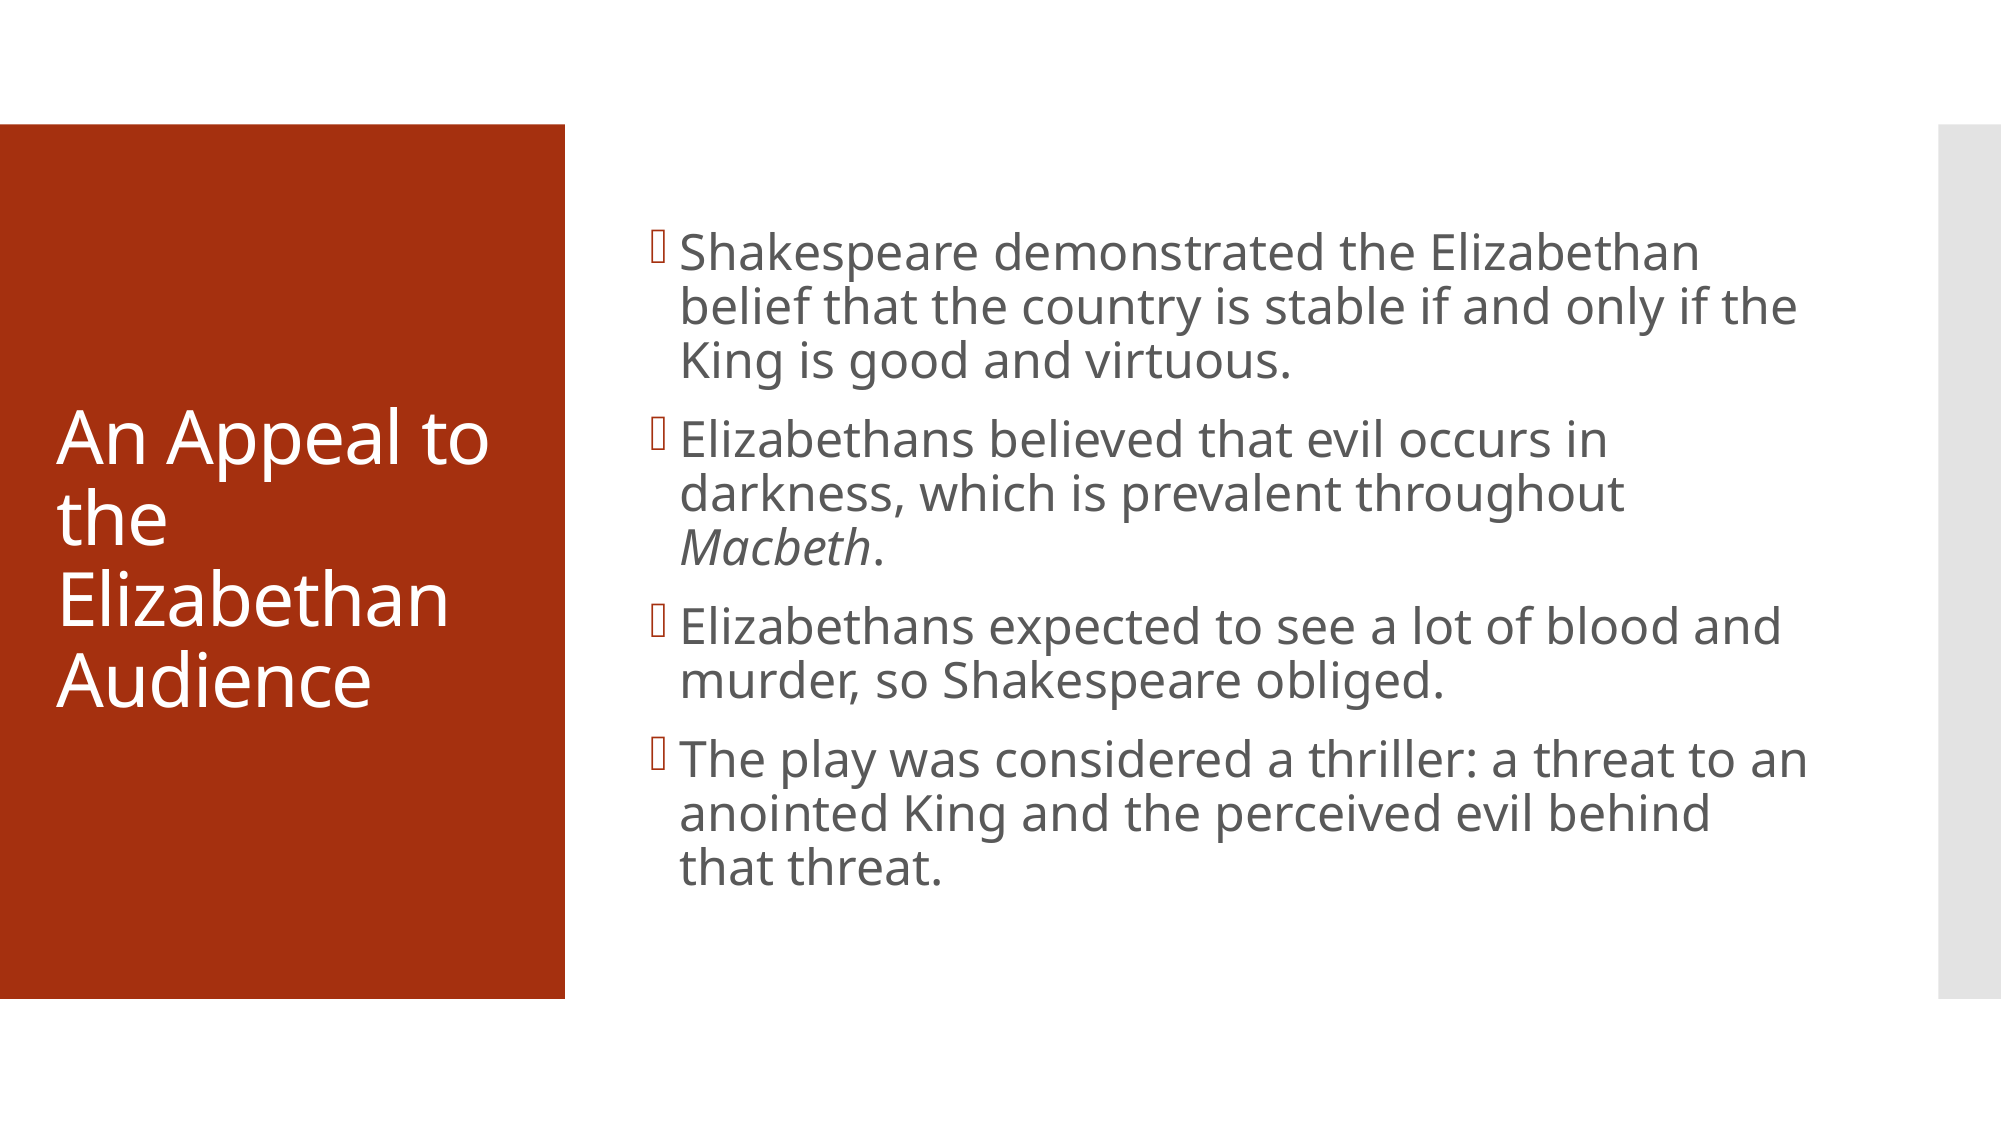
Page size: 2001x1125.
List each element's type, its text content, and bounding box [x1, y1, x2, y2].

title An Appeal to the Elizabethan Audience [41, 184, 525, 940]
list Shakespeare demonstrated the Elizabethan belief that the country is stable if and only if the King is good and virtuous. Elizabethans believed that evil occurs in darkness, which is prevalent throughout Macbeth. Elizabethans expected to see a lot of blood and murder, so Shakespeare obliged. The play was considered a thriller: a threat to an anointed King and the perceived evil behind that threat. [634, 141, 1835, 982]
